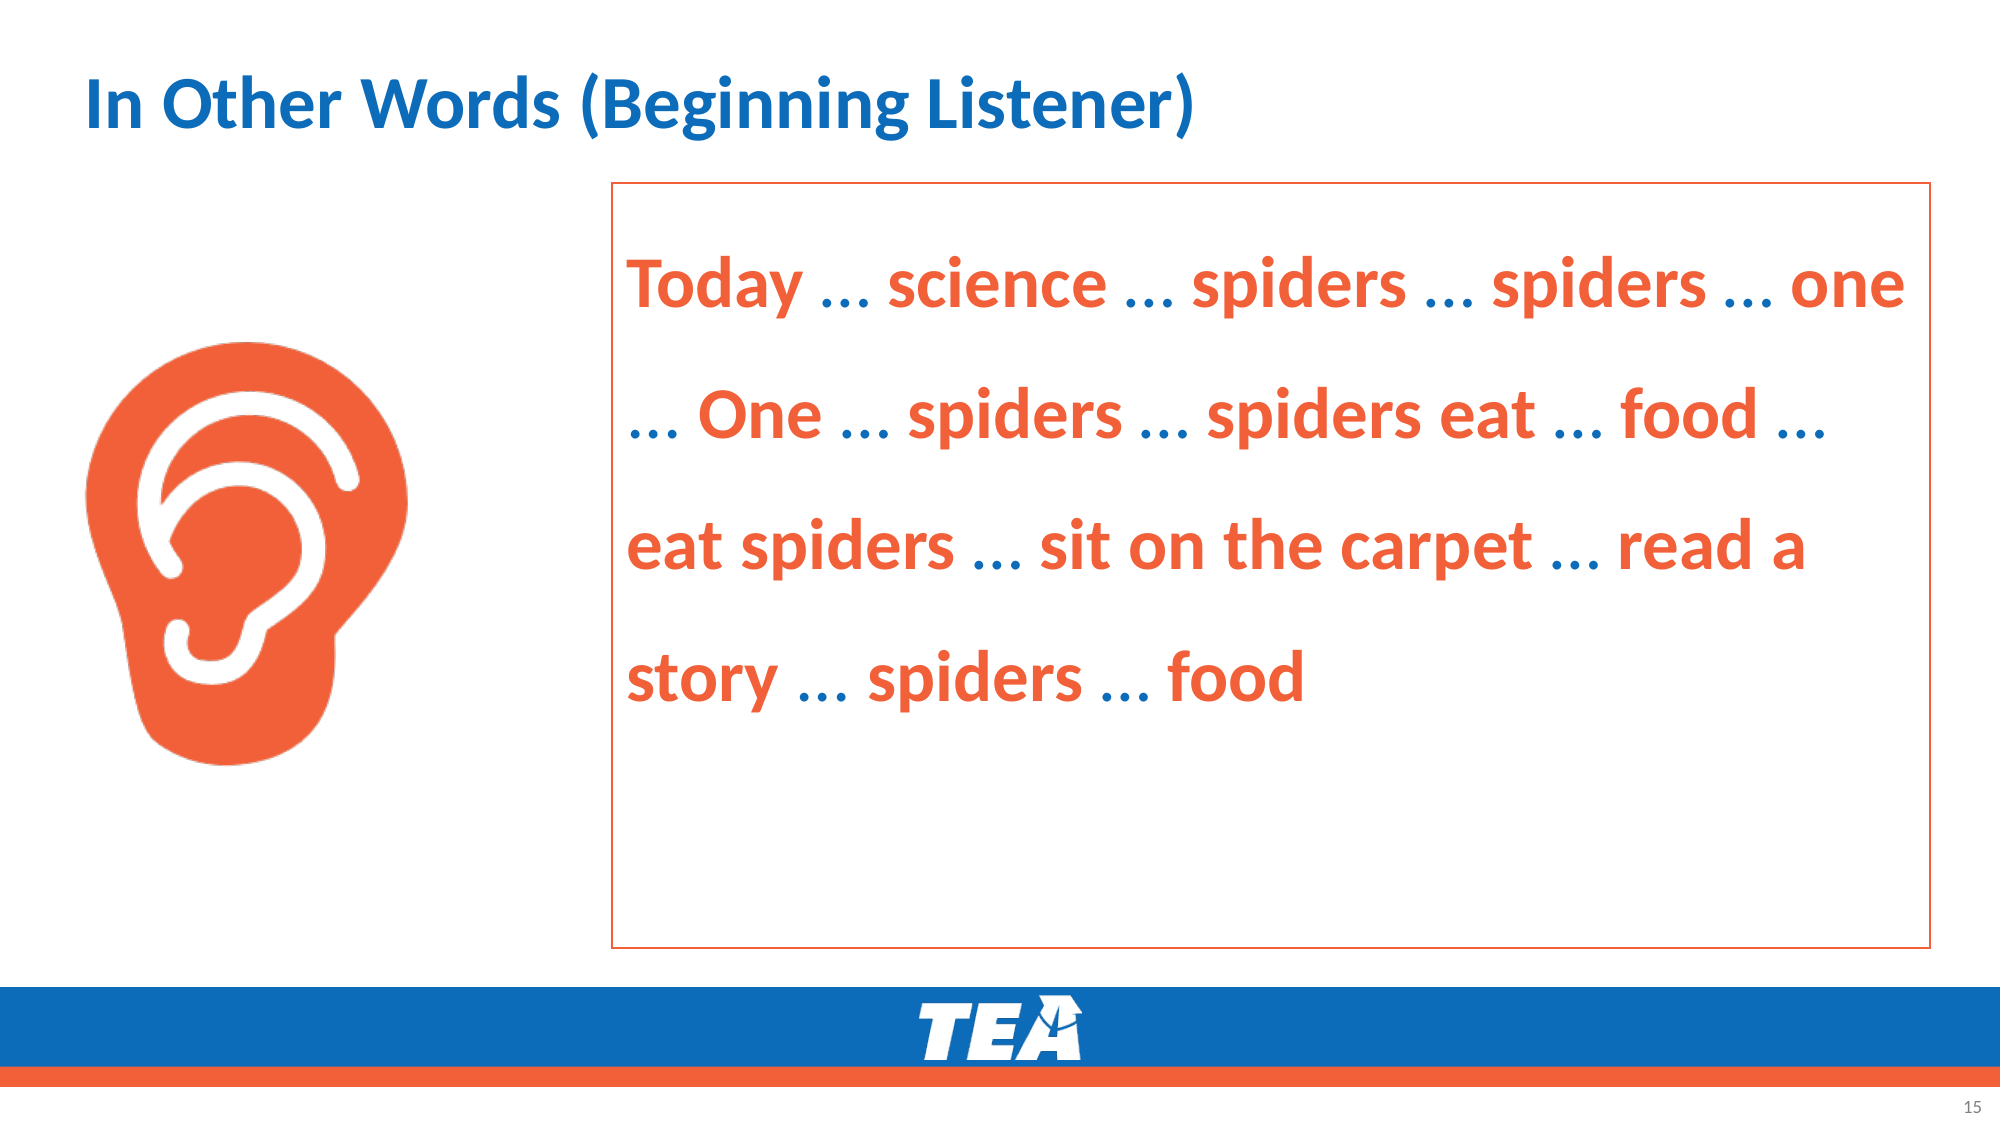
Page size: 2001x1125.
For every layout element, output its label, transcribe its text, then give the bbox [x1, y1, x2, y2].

slide_number 15 [1919, 1086, 1998, 1125]
title In Other Words (Beginning Listener) [69, 25, 1931, 183]
picture [918, 994, 1082, 1060]
list Today … science … spiders … spiders … one ... One … spiders … spiders eat … food … eat spiders … sit on the carpet … read a story ... spiders … food [611, 182, 1931, 949]
picture [0, 265, 533, 838]
